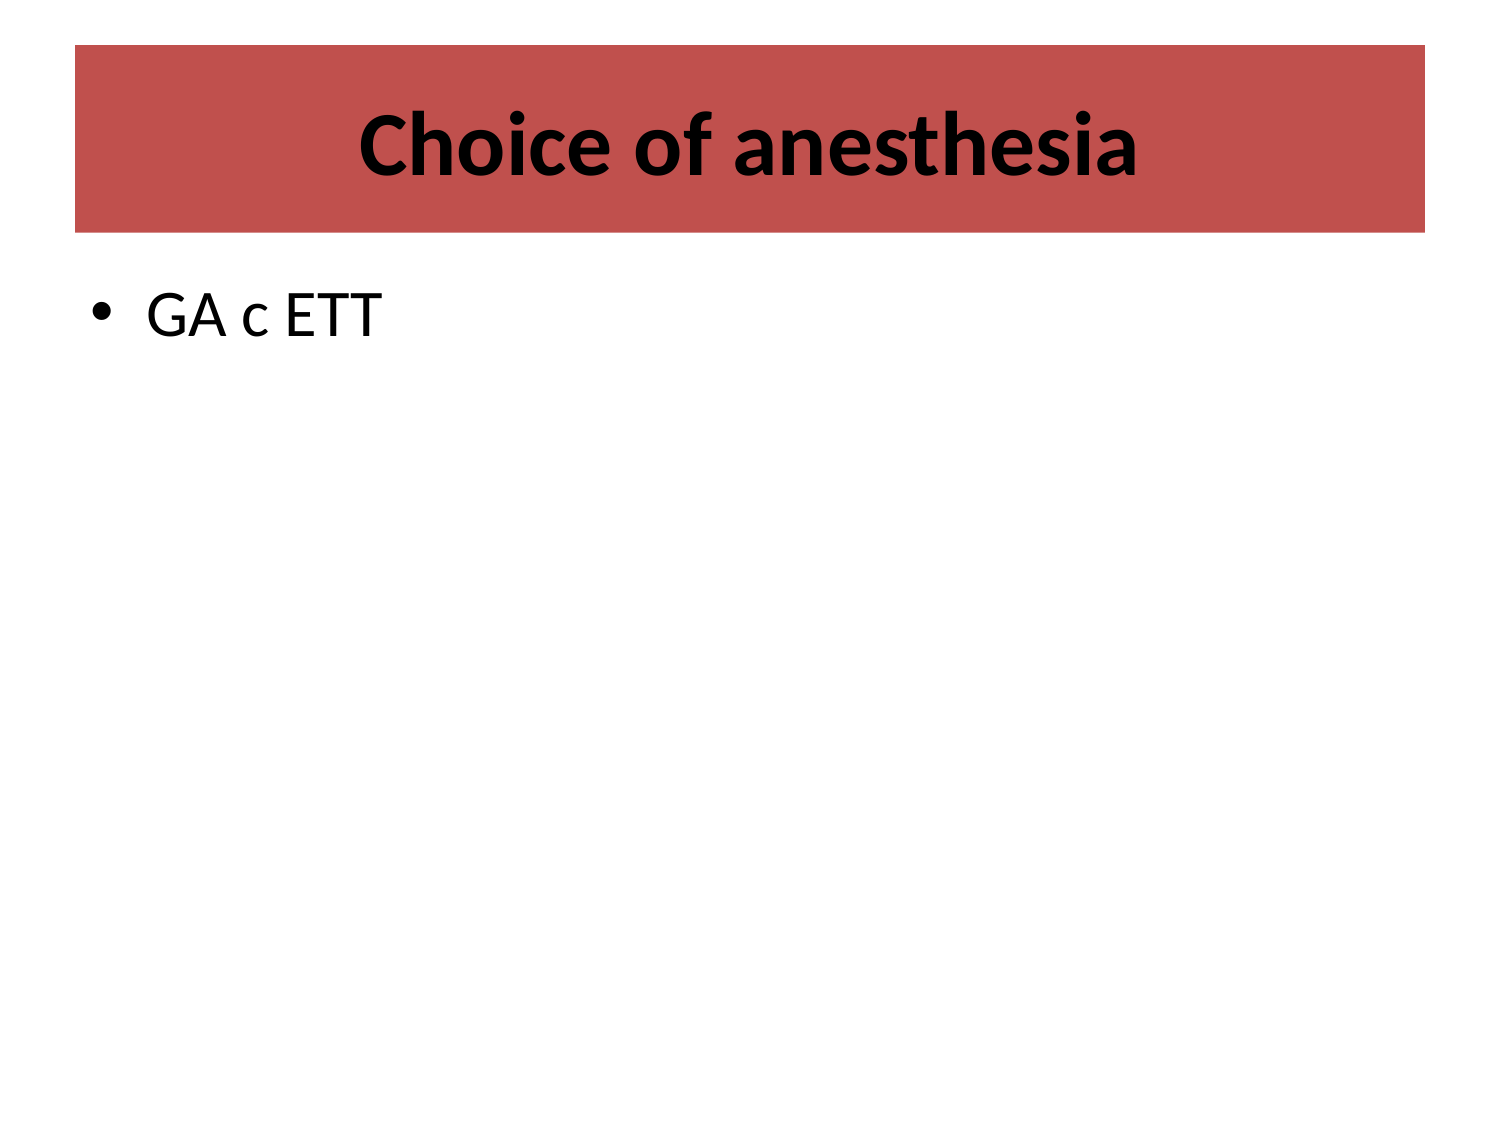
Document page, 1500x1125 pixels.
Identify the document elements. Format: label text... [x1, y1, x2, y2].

title Choice of anesthesia [75, 45, 1425, 233]
list GA c ETT [75, 262, 1425, 1005]
